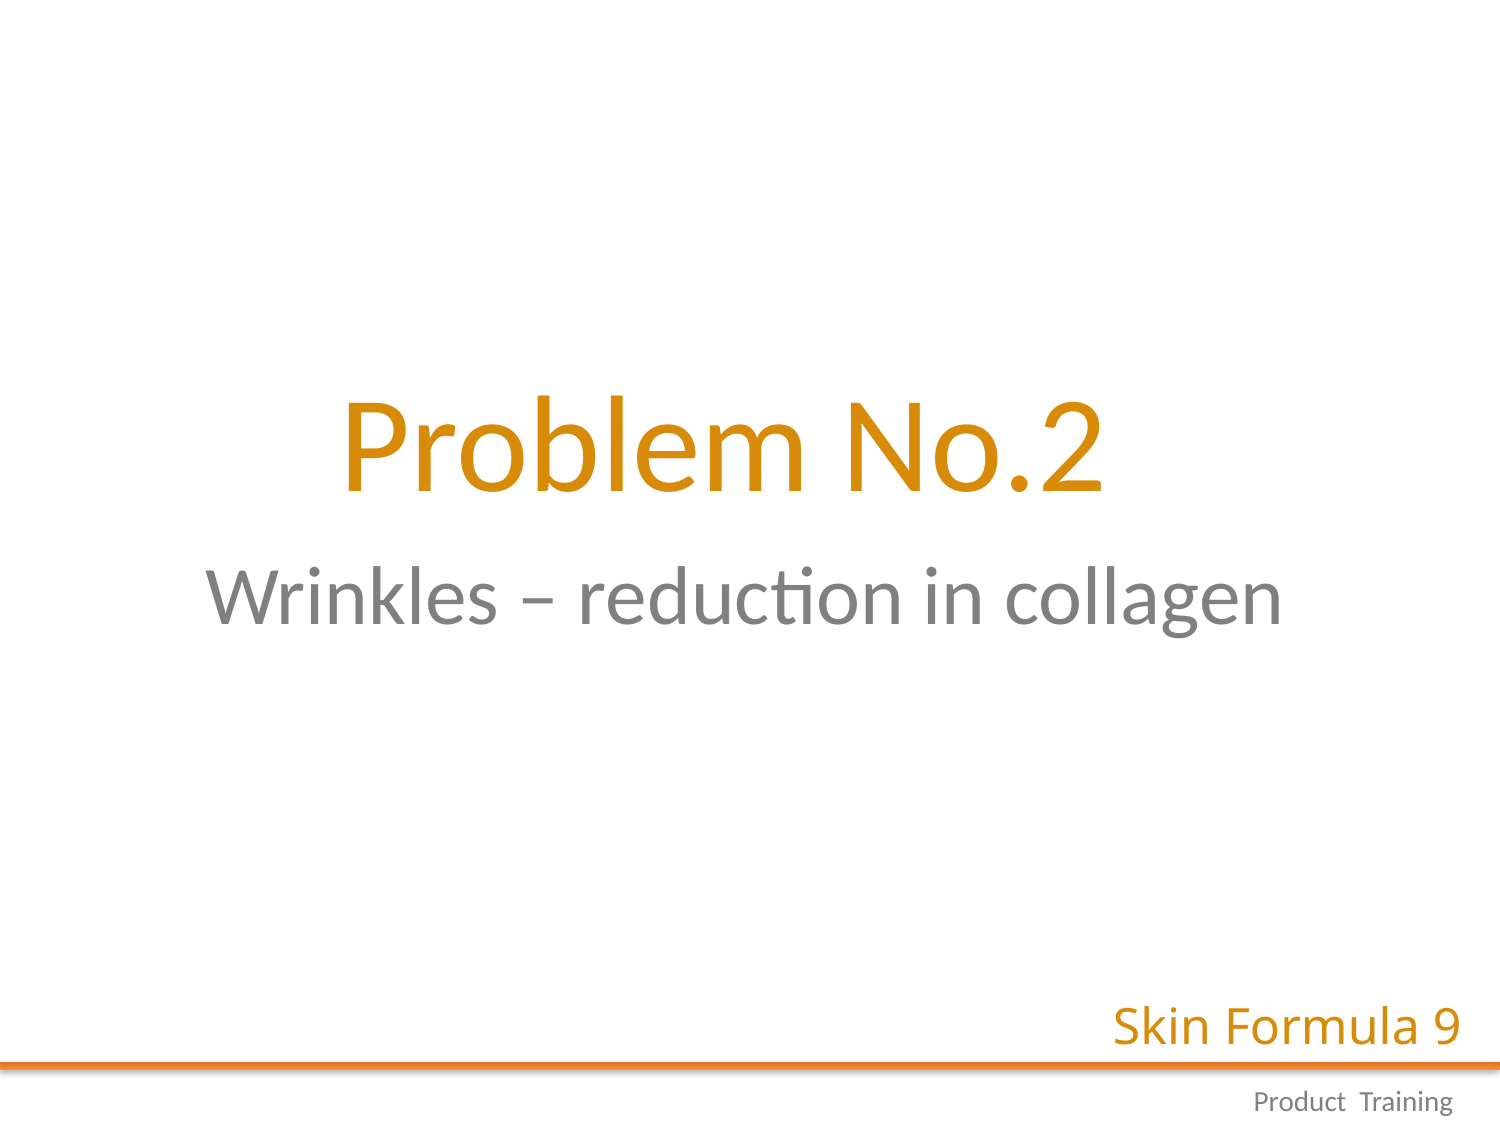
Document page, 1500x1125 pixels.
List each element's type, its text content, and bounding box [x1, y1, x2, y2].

text_box Wrinkles – reduction in collagen [190, 533, 1310, 649]
text_box Skin Formula 9 [1087, 987, 1500, 1063]
text_box [0, 1062, 1500, 1071]
text_box Product Training [1239, 1074, 1469, 1125]
text_box Problem No.2 [324, 346, 1175, 464]
